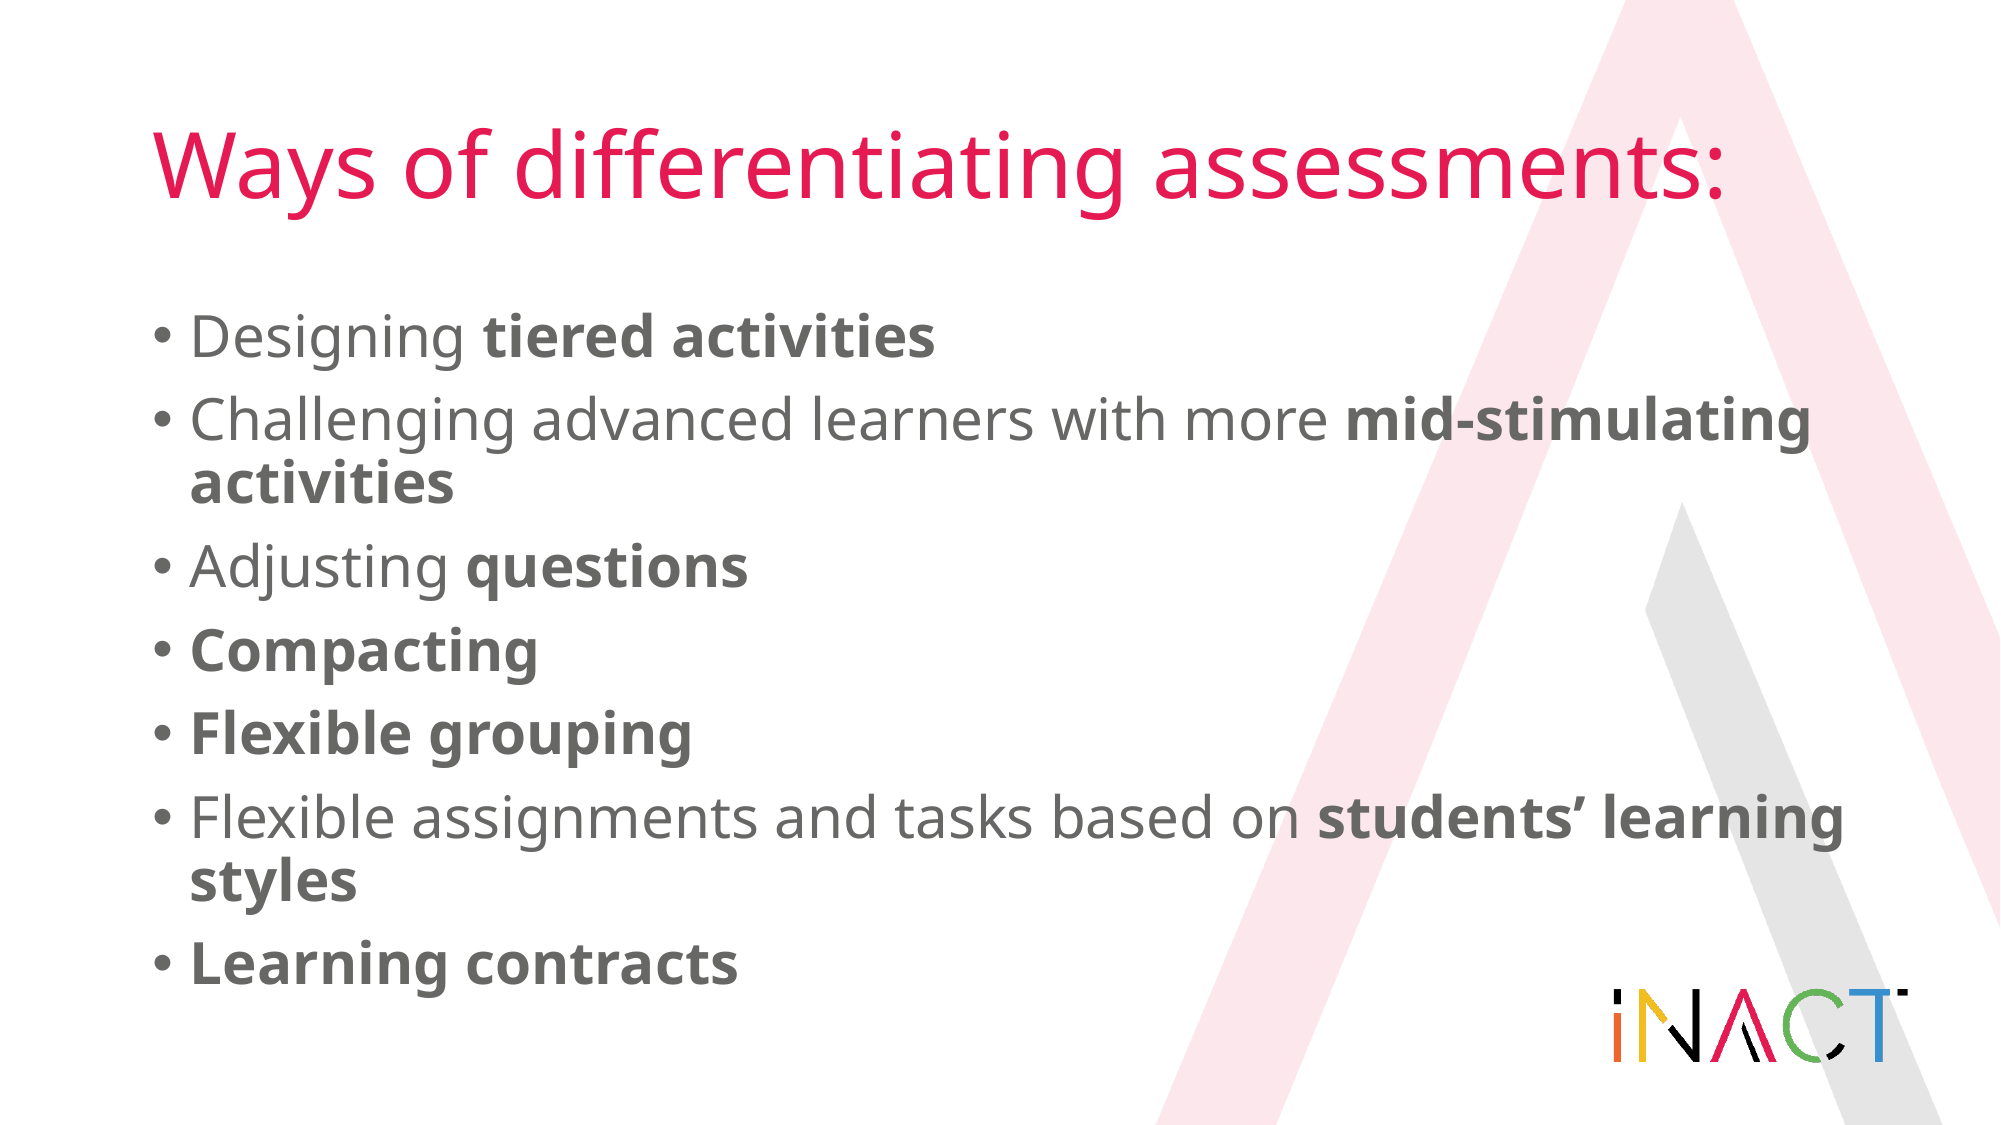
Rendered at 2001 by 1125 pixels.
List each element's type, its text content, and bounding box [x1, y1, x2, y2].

list Designing tiered activities Challenging advanced learners with more mid-stimulating activities Adjusting questions Compacting Flexible grouping Flexible assignments and tasks based on students’ learning styles Learning contracts [137, 299, 1863, 1014]
title Ways of differentiating assessments: [137, 59, 1863, 278]
picture [1148, 0, 2001, 1125]
